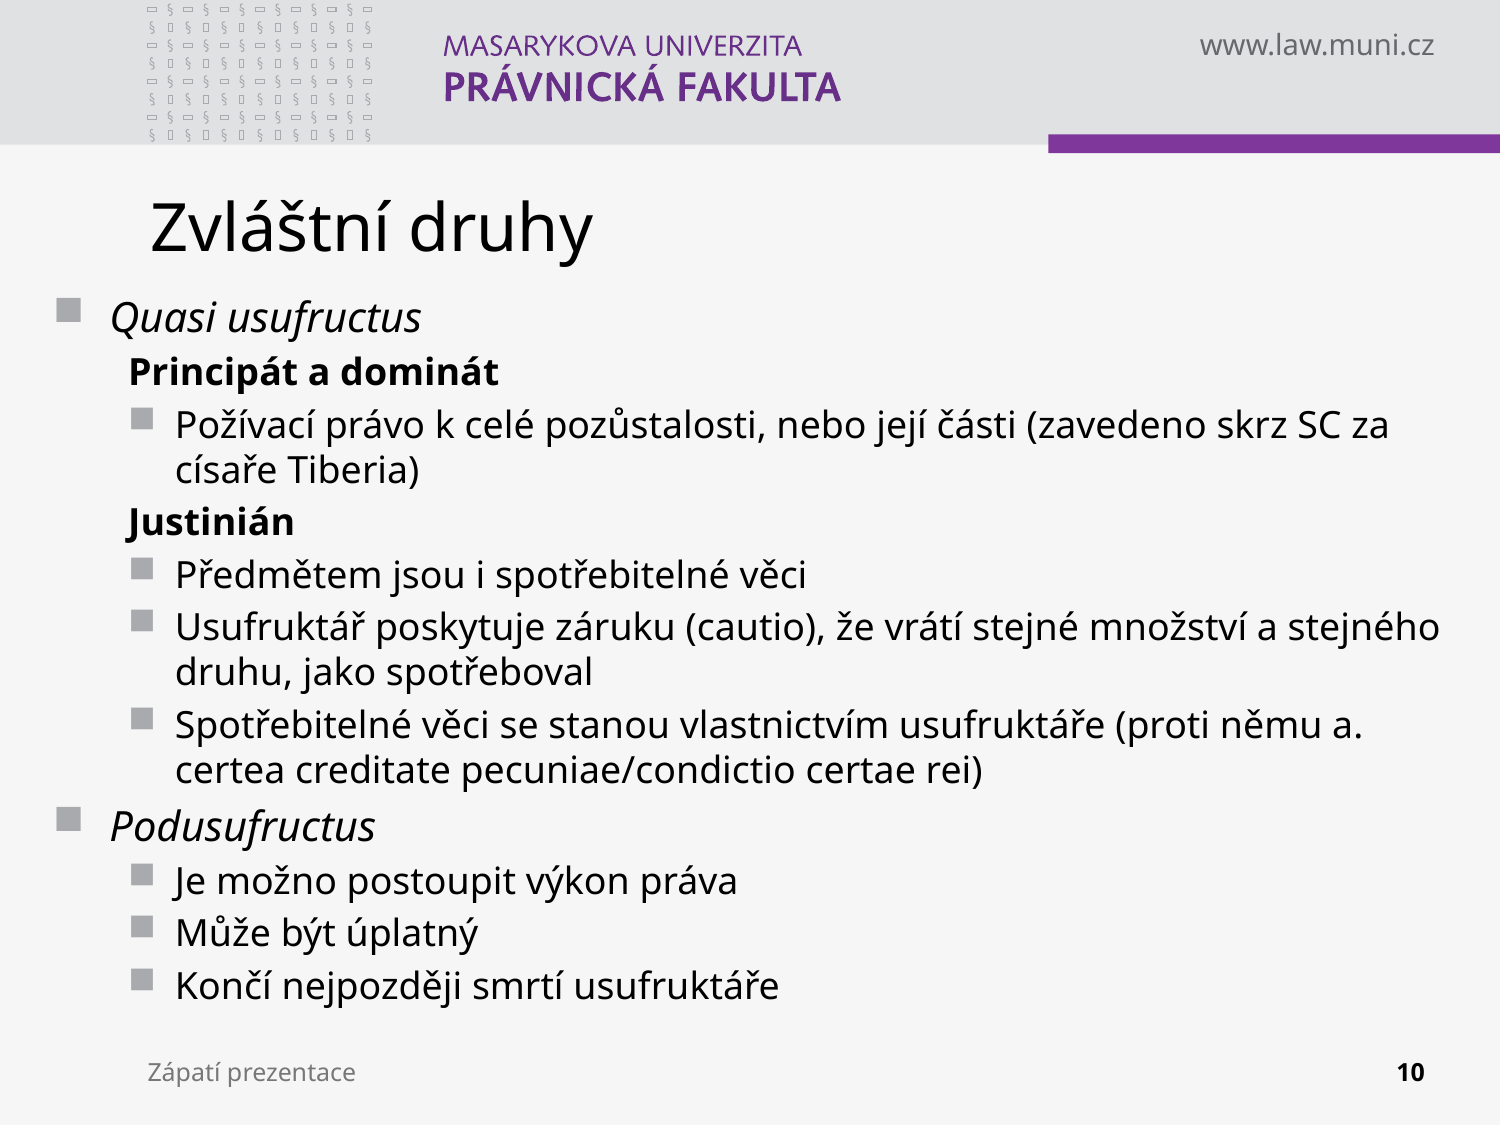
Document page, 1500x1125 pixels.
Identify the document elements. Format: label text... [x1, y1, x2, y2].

footer Zápatí prezentace [147, 1056, 1270, 1101]
title Zvláštní druhy [149, 184, 1426, 268]
slide_number 10 [1315, 1056, 1426, 1101]
list Quasi usufructus Principát a dominát Požívací právo k celé pozůstalosti, nebo její části (zavedeno skrz SC za císaře Tiberia) Justinián Předmětem jsou i spotřebitelné věci Usufruktář poskytuje záruku (cautio), že vrátí stejné množství a stejného druhu, jako spotřeboval Spotřebitelné věci se stanou vlastnictvím usufruktáře (proti němu a. certea creditate pecuniae/condictio certae rei) Podusufructus Je možno postoupit výkon práva Může být úplatný Končí nejpozději smrtí usufruktáře [52, 290, 1459, 1036]
